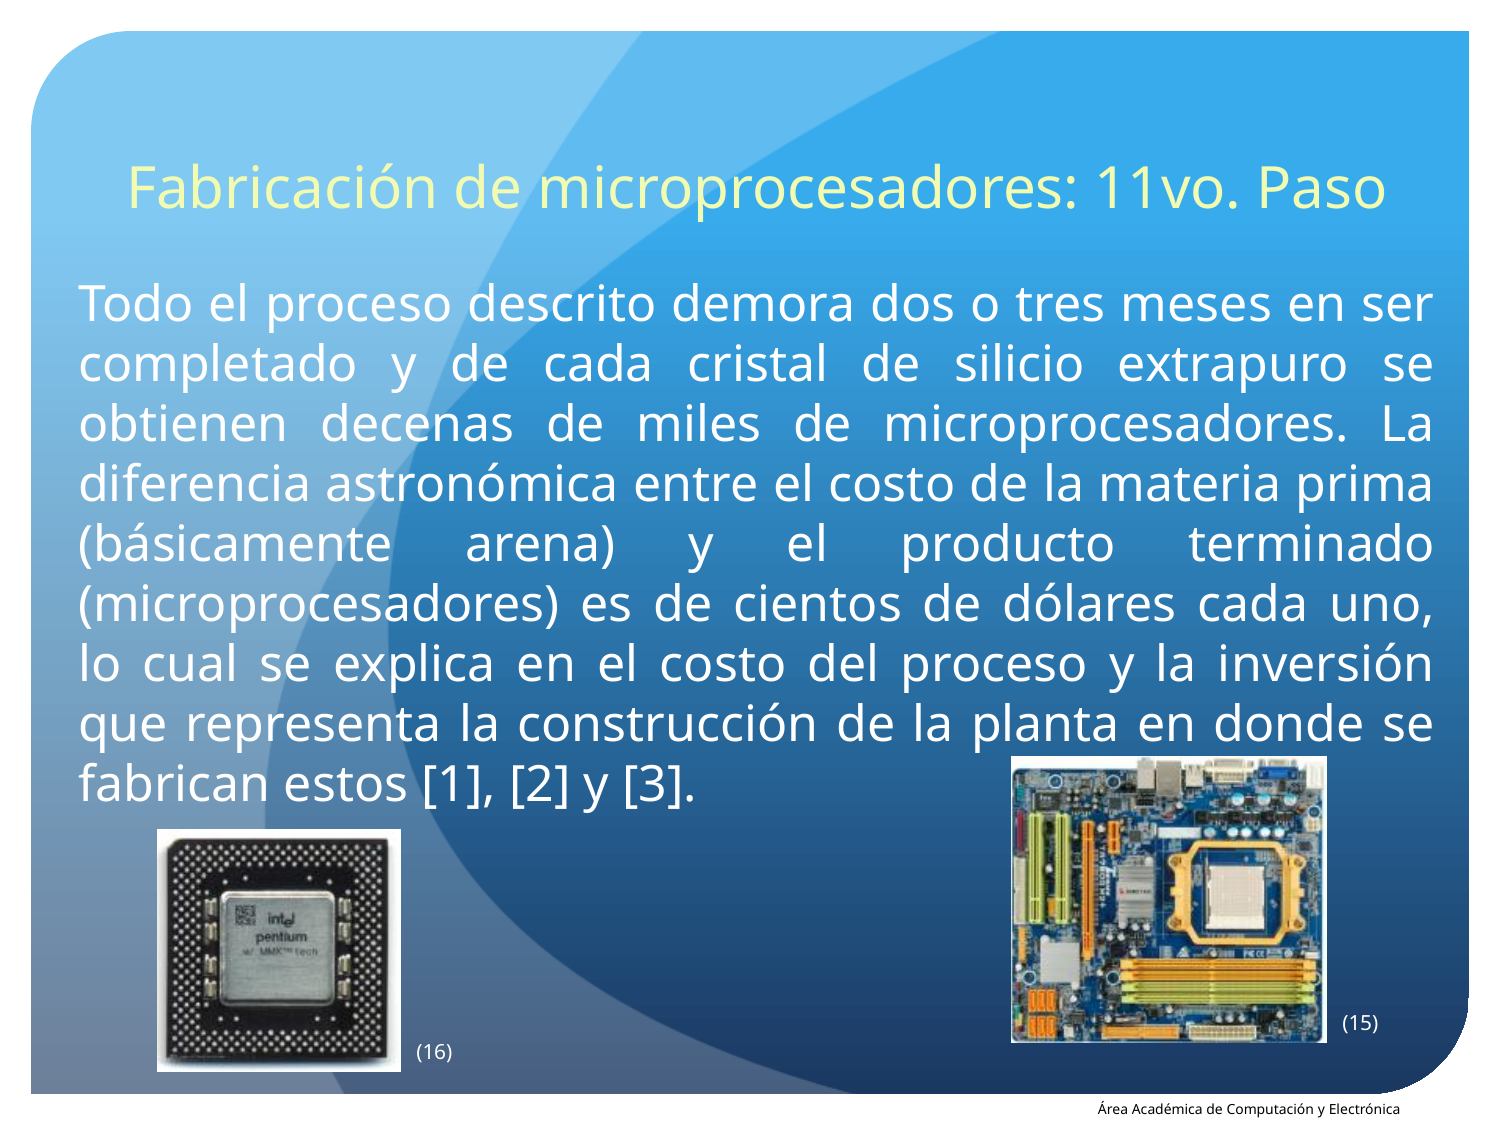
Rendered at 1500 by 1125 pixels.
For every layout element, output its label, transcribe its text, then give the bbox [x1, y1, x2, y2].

subtitle Área Académica de Computación y Electrónica [770, 1093, 1417, 1125]
picture [25, 30, 1474, 1095]
text_box Todo el proceso descrito demora dos o tres meses en ser completado y de cada cristal de silicio extrapuro se obtienen decenas de miles de microprocesadores. La diferencia astronómica entre el costo de la materia prima (básicamente arena) y el producto terminado (microprocesadores) es de cientos de dólares cada uno, lo cual se explica en el costo del proceso y la inversión que representa la construcción de la planta en donde se fabrican estos [1], [2] y [3]. [63, 263, 1451, 1072]
text_box Fabricación de microprocesadores: 11vo. Paso [63, 127, 1451, 229]
text_box (16) [401, 1031, 468, 1072]
text_box (15) [1327, 1002, 1394, 1043]
